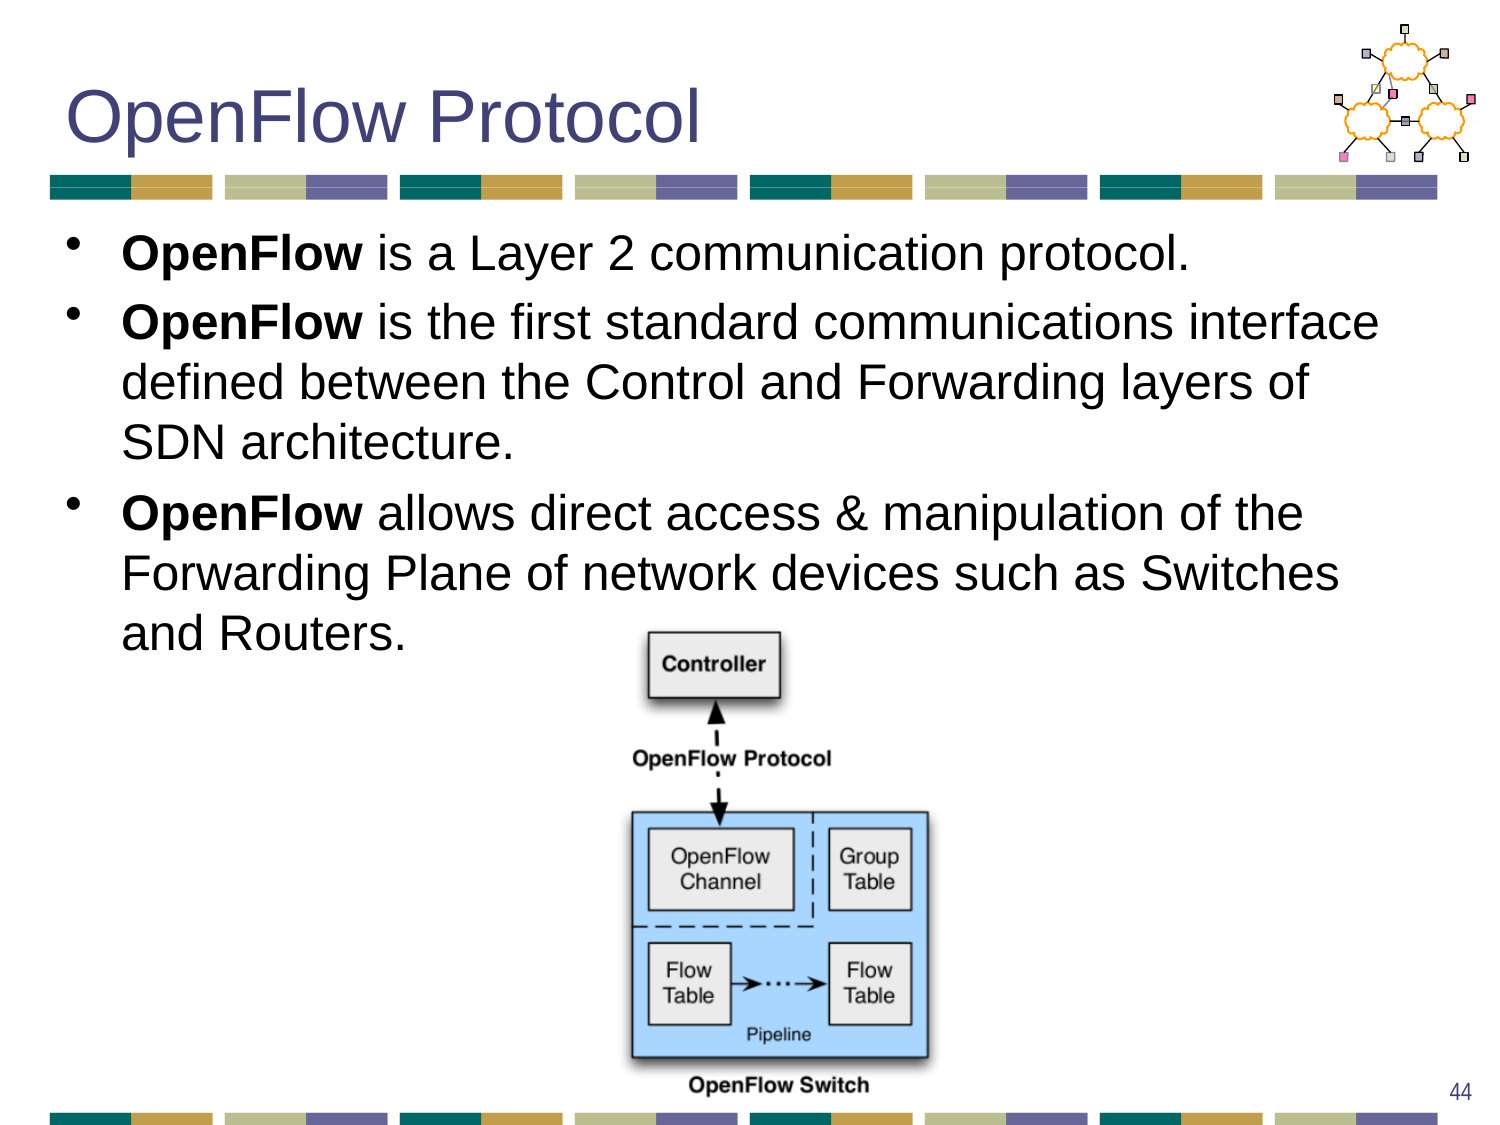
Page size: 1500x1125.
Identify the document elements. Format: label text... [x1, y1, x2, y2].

list OpenFlow is a Layer 2 communication protocol. OpenFlow is the first standard communications interface defined between the Control and Forwarding layers of SDN architecture. OpenFlow allows direct access & manipulation of the Forwarding Plane of network devices such as Switches and Routers. [50, 212, 1438, 1000]
picture [599, 610, 963, 1101]
title OpenFlow Protocol [50, 62, 1388, 163]
slide_number 44 [1174, 1037, 1488, 1113]
